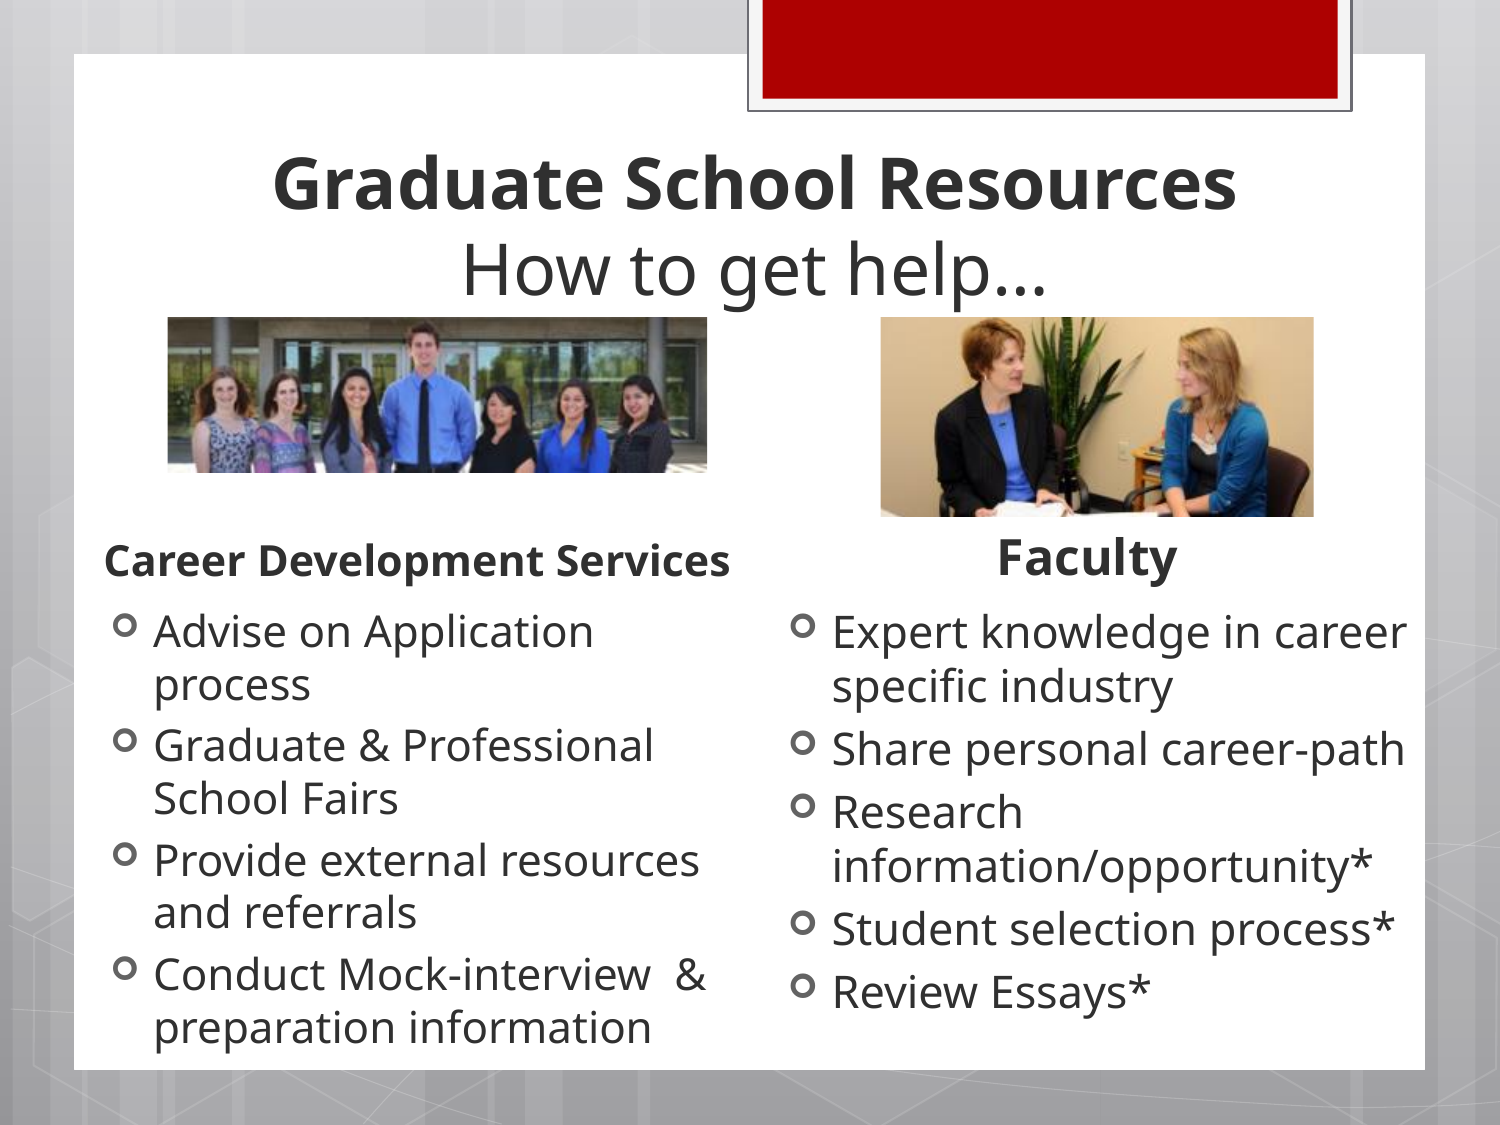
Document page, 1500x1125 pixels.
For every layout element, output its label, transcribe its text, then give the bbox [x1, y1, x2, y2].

title Graduate School Resources How to get help… [84, 129, 1425, 318]
list Advise on Application process Graduate & Professional School Fairs Provide external resources and referrals Conduct Mock-interview & preparation information [84, 596, 732, 1062]
list Career Development Services [84, 487, 750, 593]
list Faculty [750, 487, 1425, 593]
picture [167, 317, 708, 473]
picture [880, 317, 1314, 517]
list Expert knowledge in career specific industry Share personal career-path Research information/opportunity* Student selection process* Review Essays* [761, 596, 1425, 1062]
